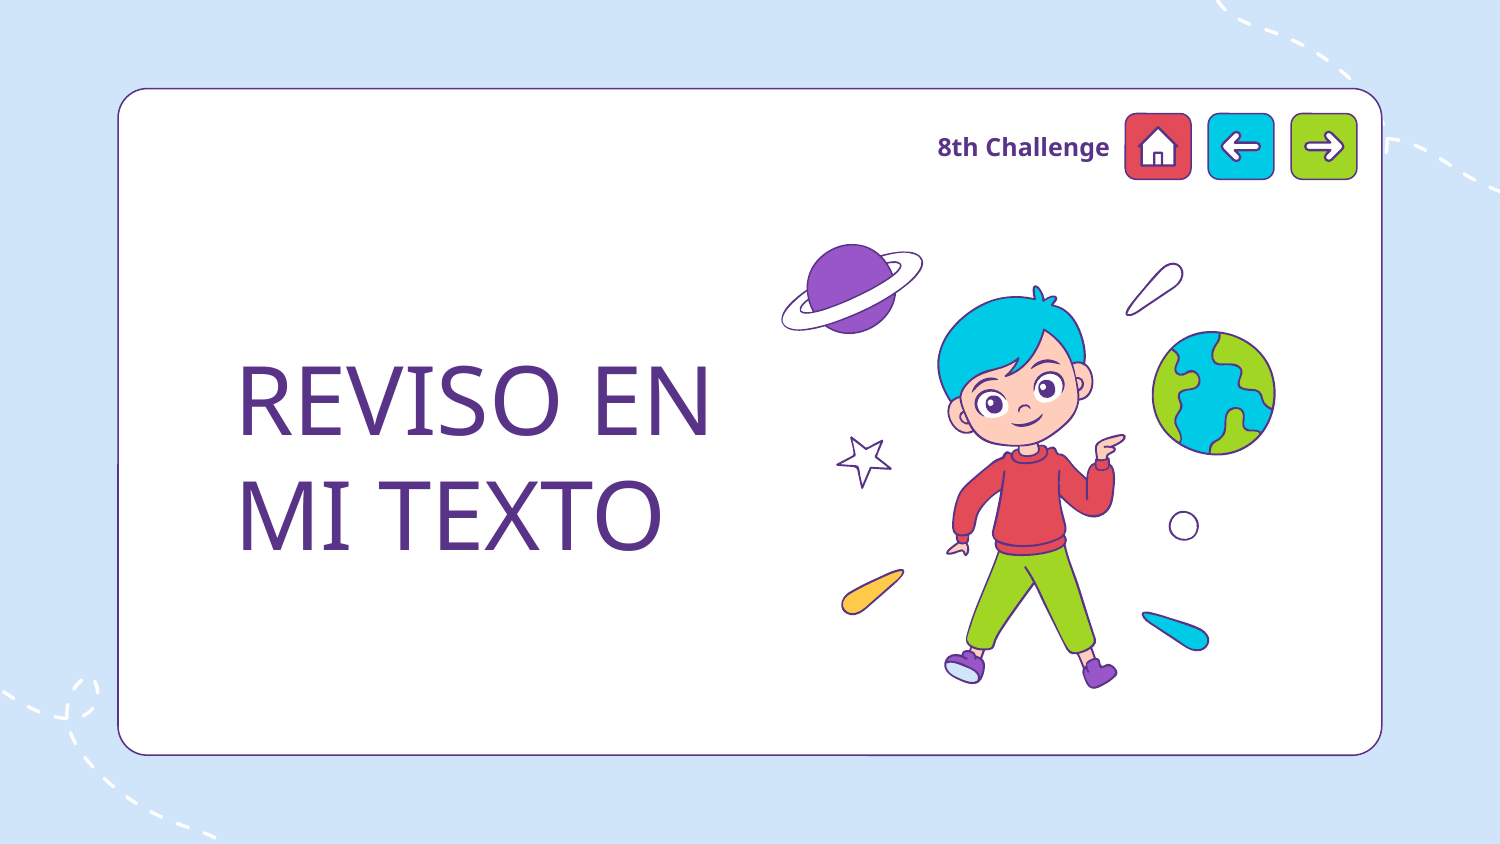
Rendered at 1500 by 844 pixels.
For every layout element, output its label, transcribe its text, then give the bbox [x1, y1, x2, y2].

subtitle 8th Challenge [887, 122, 1119, 171]
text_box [1290, 113, 1358, 180]
title REVISO EN MI TEXTO [219, 395, 751, 514]
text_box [1125, 113, 1192, 180]
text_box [1207, 113, 1275, 180]
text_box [756, 226, 1292, 715]
